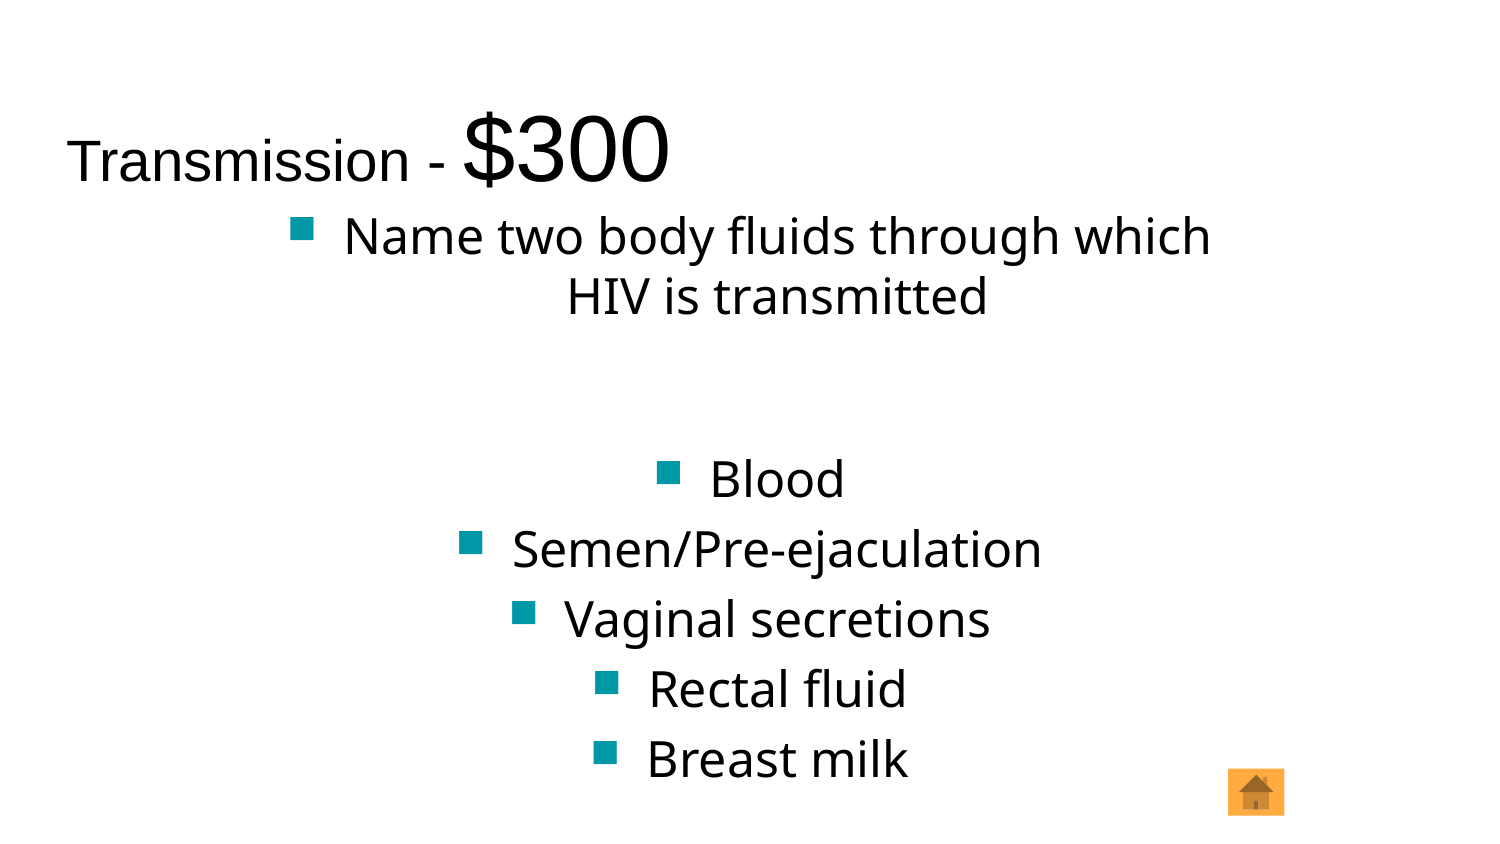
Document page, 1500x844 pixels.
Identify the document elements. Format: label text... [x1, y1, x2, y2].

text_box [1228, 768, 1285, 816]
text_box Name two body fluids through which HIV is transmitted [243, 196, 1257, 440]
title Transmission - $300 [51, 72, 1449, 167]
text_box Blood Semen/Pre-ejaculation Vaginal secretions Rectal fluid Breast milk [243, 440, 1257, 750]
